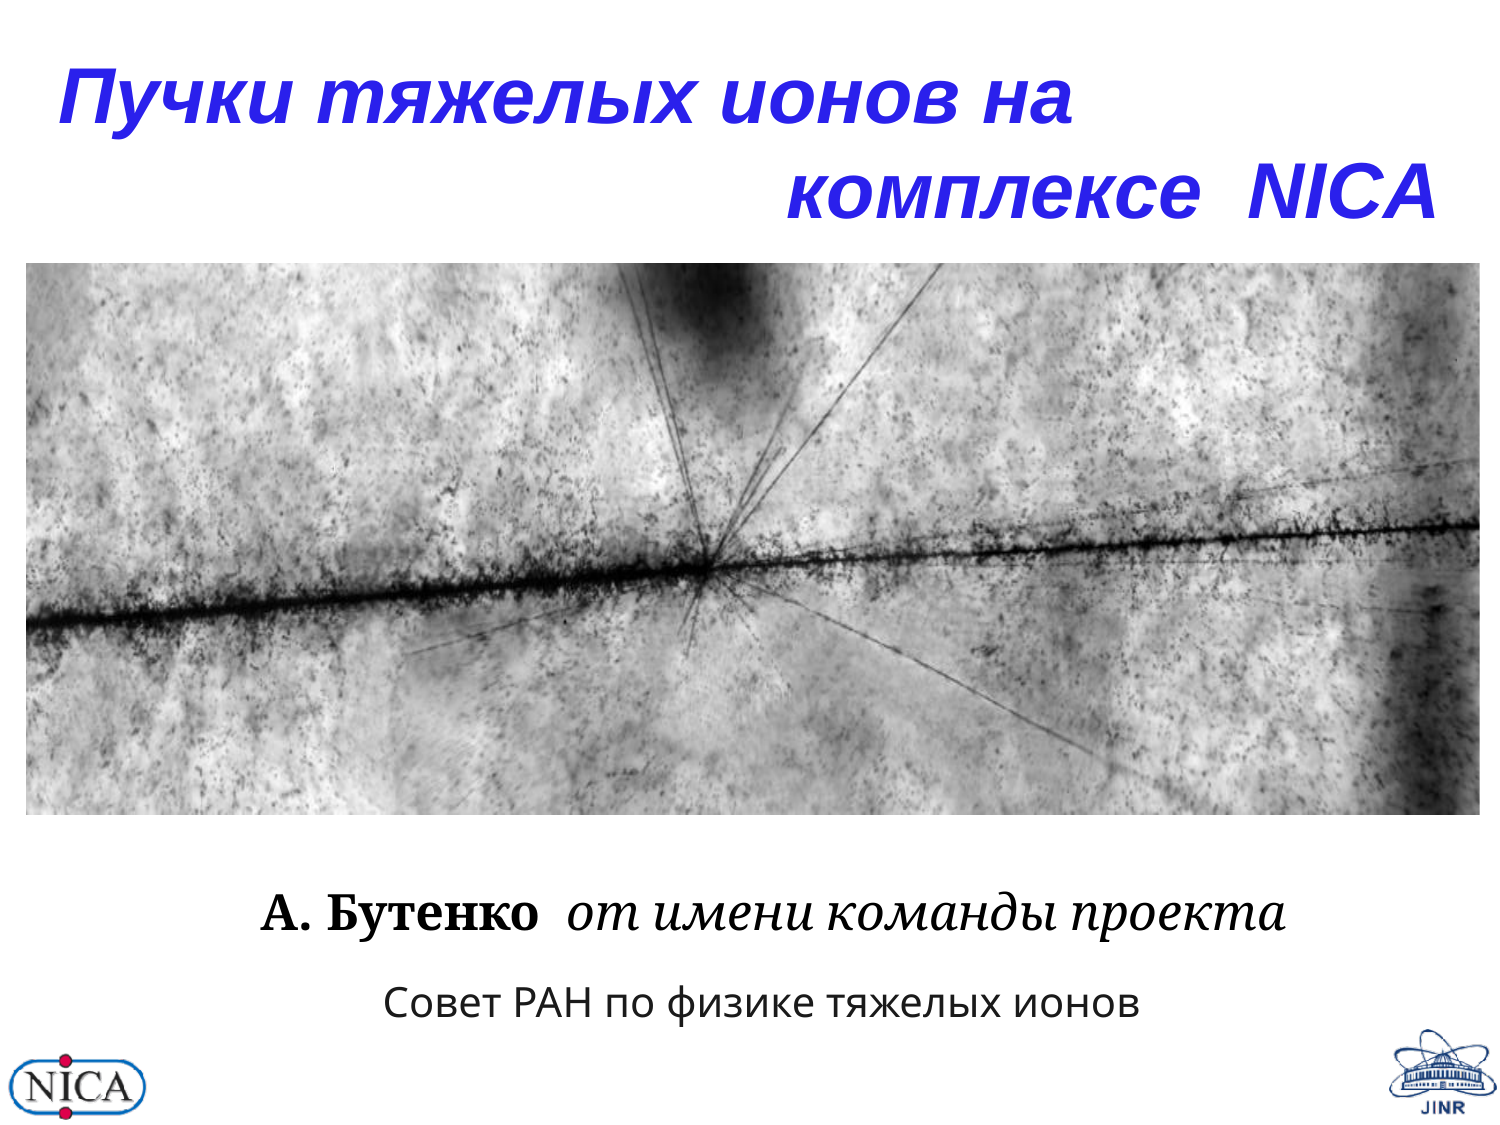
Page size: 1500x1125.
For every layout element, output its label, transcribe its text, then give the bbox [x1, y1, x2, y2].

text_box Совет РАН по физике тяжелых ионов [54, 968, 1469, 1028]
picture [25, 262, 1480, 838]
text_box А. Бутенко от имени команды проекта [257, 880, 1296, 968]
text_box Пучки тяжелых ионов на комплексе NICA [0, 37, 1500, 338]
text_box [0, 1029, 1497, 1124]
